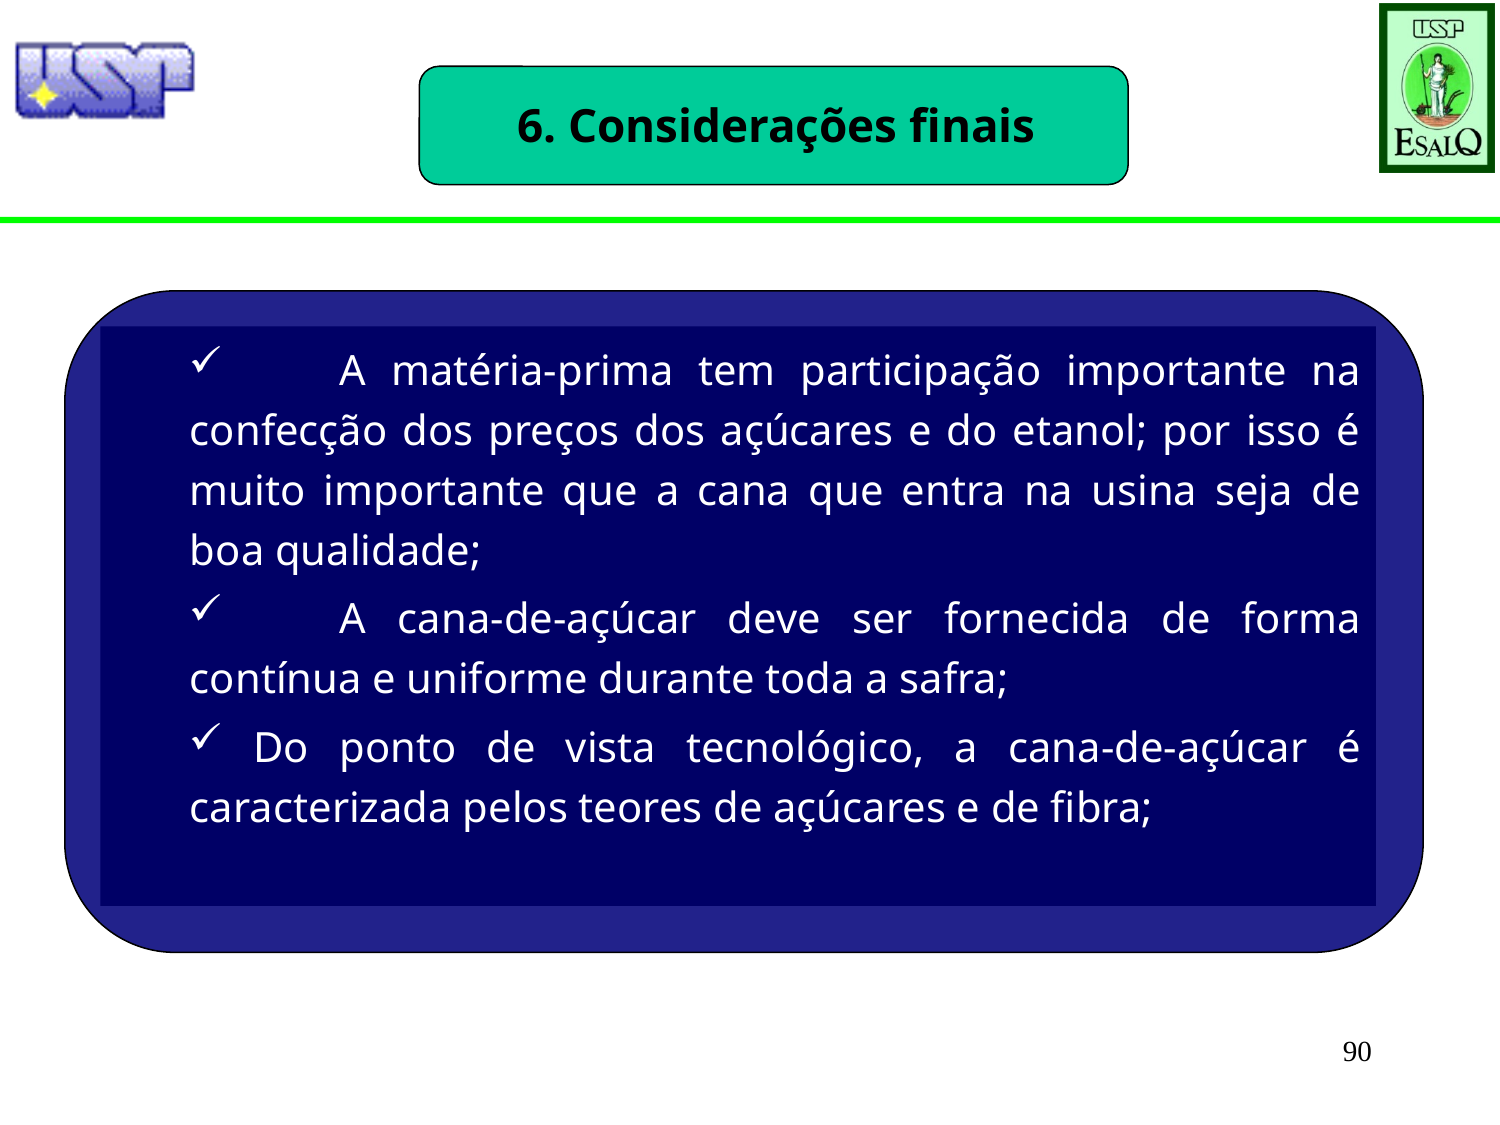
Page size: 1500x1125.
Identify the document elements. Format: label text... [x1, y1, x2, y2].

list 6. Considerações finais [502, 78, 1081, 163]
slide_number 90 [1074, 1024, 1388, 1101]
picture [0, 6, 207, 159]
text_box [419, 66, 1129, 185]
text_box A matéria-prima tem participação importante na confecção dos preços dos açúcares e do etanol; por isso é muito importante que a cana que entra na usina seja de boa qualidade; A cana-de-açúcar deve ser fornecida de forma contínua e uniforme durante toda a safra; Do ponto de vista tecnológico, a cana-de-açúcar é caracterizada pelos teores de açúcares e de fibra; [100, 326, 1376, 906]
picture [1379, 3, 1495, 173]
text_box [64, 290, 1424, 953]
